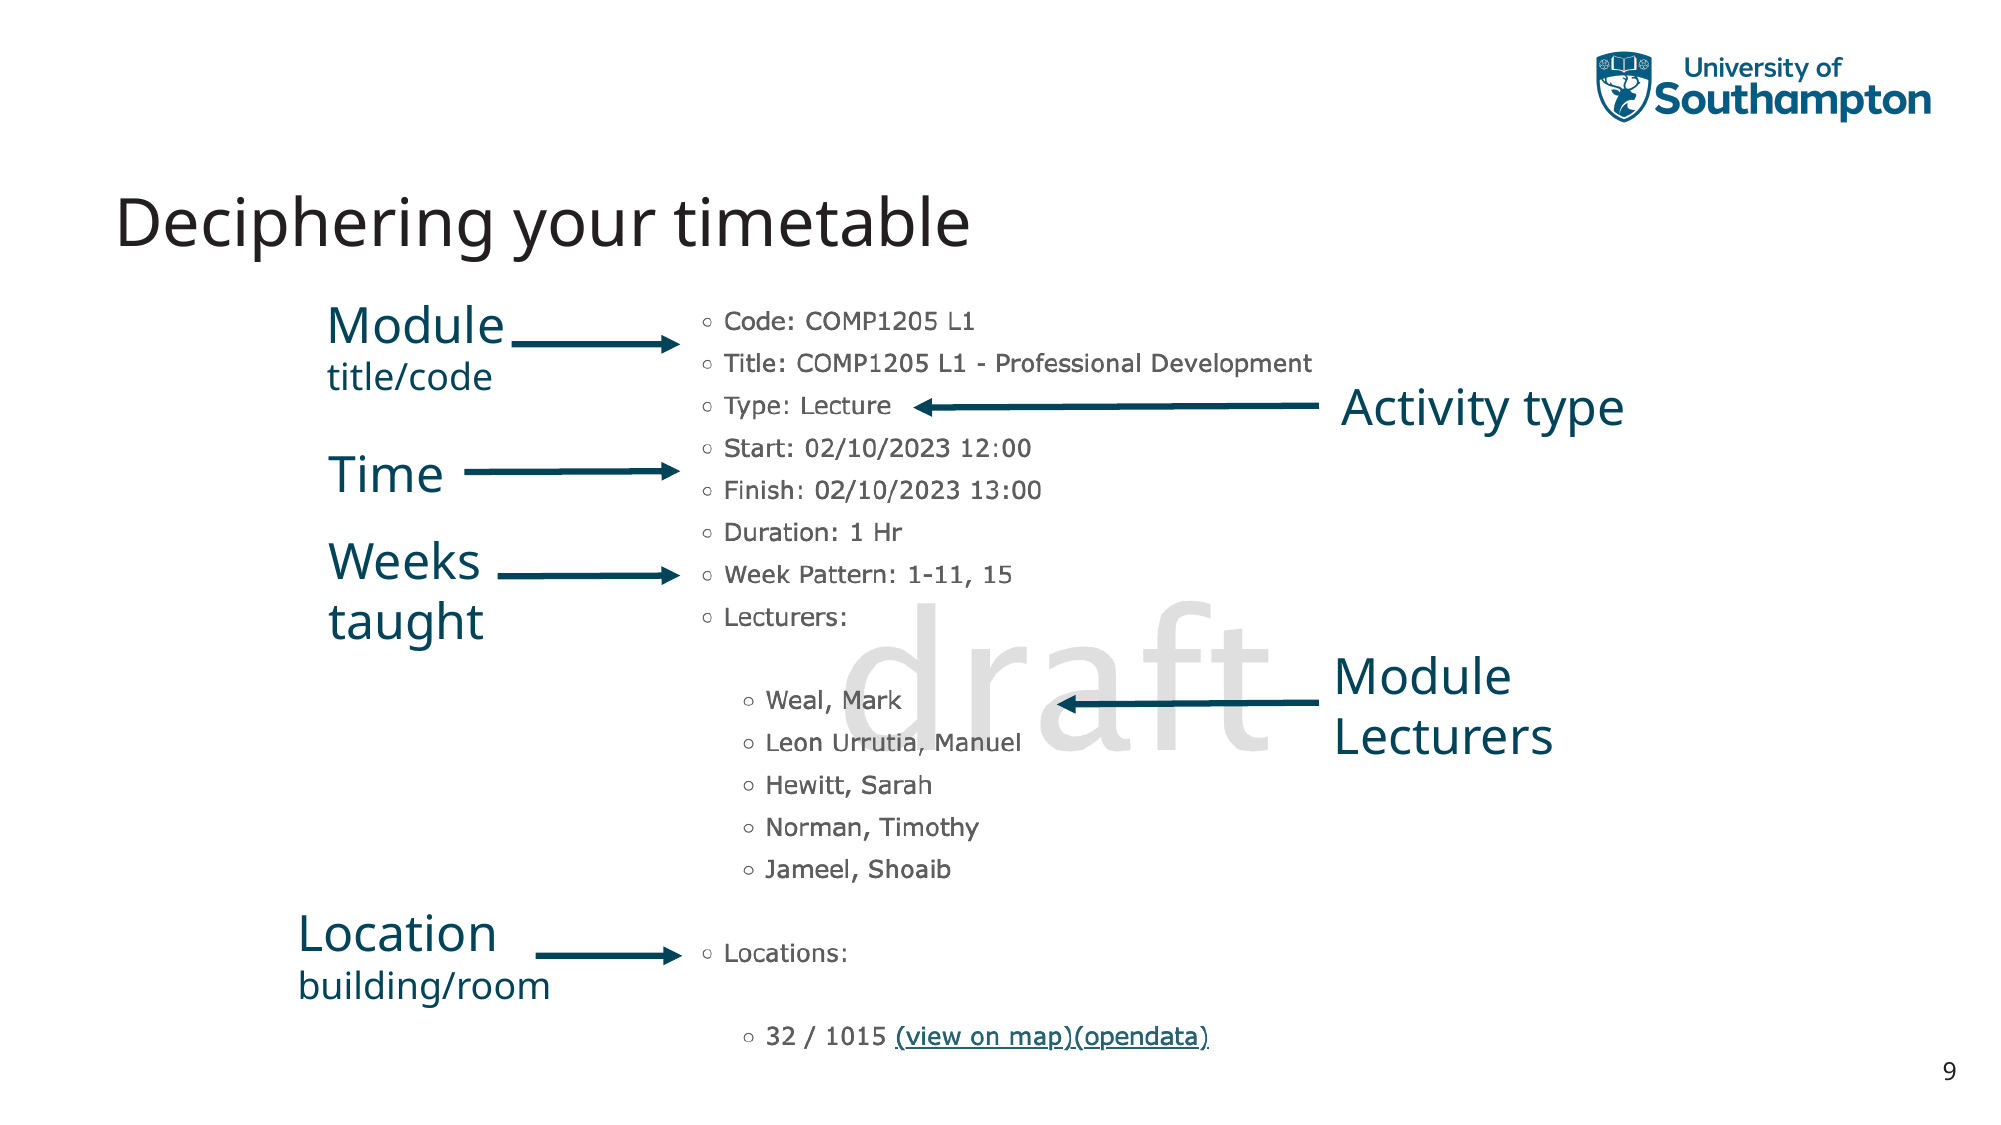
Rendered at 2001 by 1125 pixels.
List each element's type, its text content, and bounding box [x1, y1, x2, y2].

picture [1689, 97, 1698, 108]
text_box [497, 569, 681, 582]
picture [1626, 78, 1648, 111]
text_box Module title/code [311, 285, 521, 406]
picture [681, 291, 1341, 1062]
text_box Time [313, 434, 460, 510]
text_box Location building/room [282, 894, 567, 1015]
picture [1527, 0, 2000, 220]
text_box [511, 338, 681, 351]
picture [1758, 97, 1766, 113]
picture [1823, 97, 1830, 113]
picture [1607, 76, 1624, 88]
picture [1730, 97, 1736, 113]
picture [1808, 97, 1815, 113]
picture [1626, 76, 1636, 88]
text_box [535, 949, 681, 963]
text_box Weeks taught [313, 522, 510, 658]
text_box Module Lecturers [1341, 638, 1555, 771]
text_box Activity type [1341, 368, 1642, 444]
picture [1847, 97, 1857, 108]
picture [1600, 80, 1617, 111]
text_box [464, 465, 681, 478]
title Deciphering your timetable [102, 113, 1898, 268]
picture [1890, 97, 1900, 108]
picture [1782, 97, 1791, 108]
